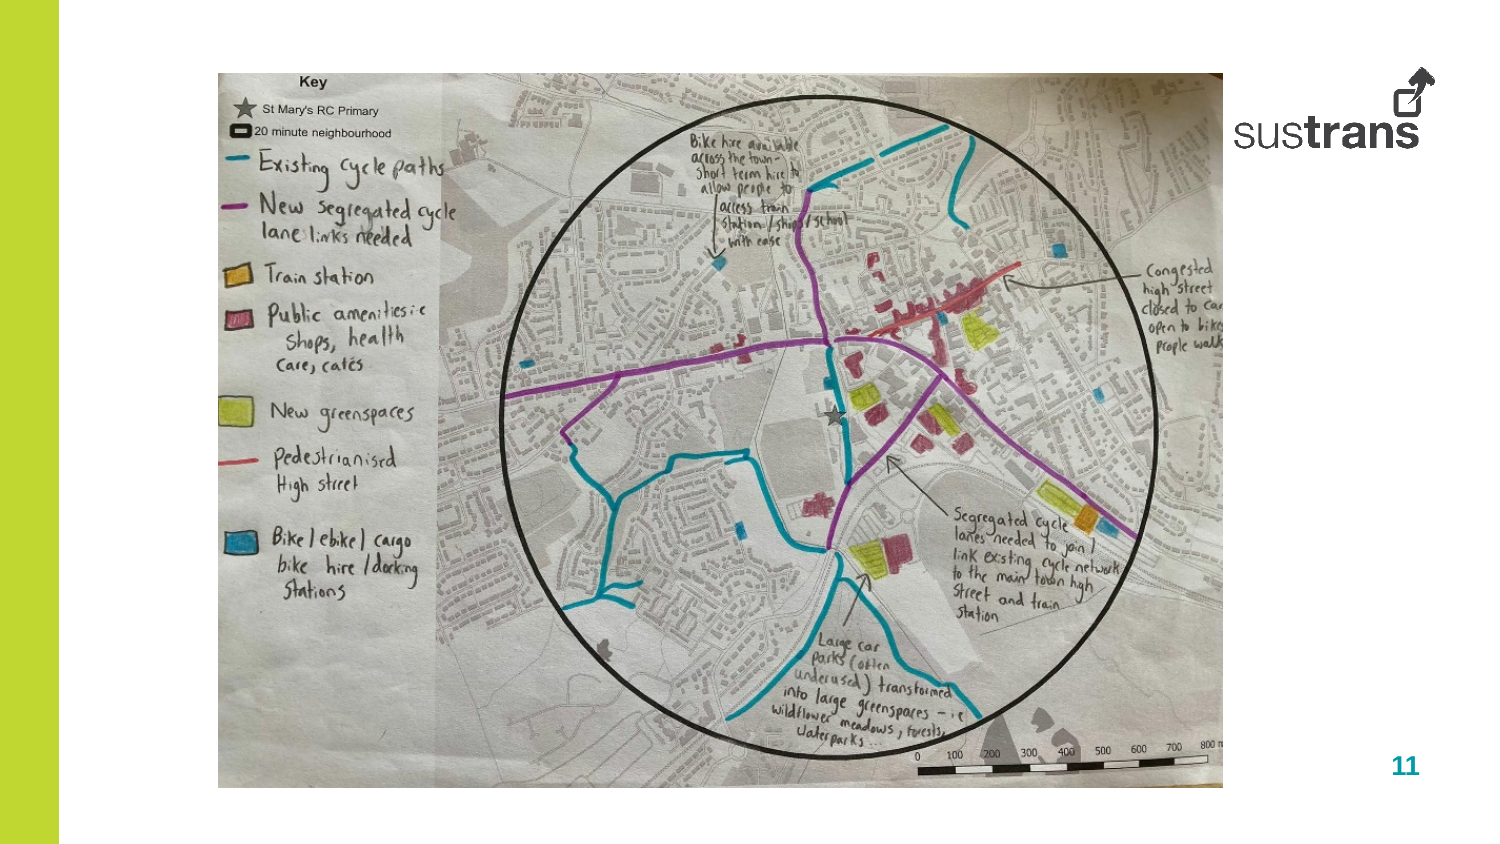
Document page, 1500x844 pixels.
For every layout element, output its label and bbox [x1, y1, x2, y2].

picture [218, 73, 1223, 789]
picture [1234, 67, 1435, 156]
